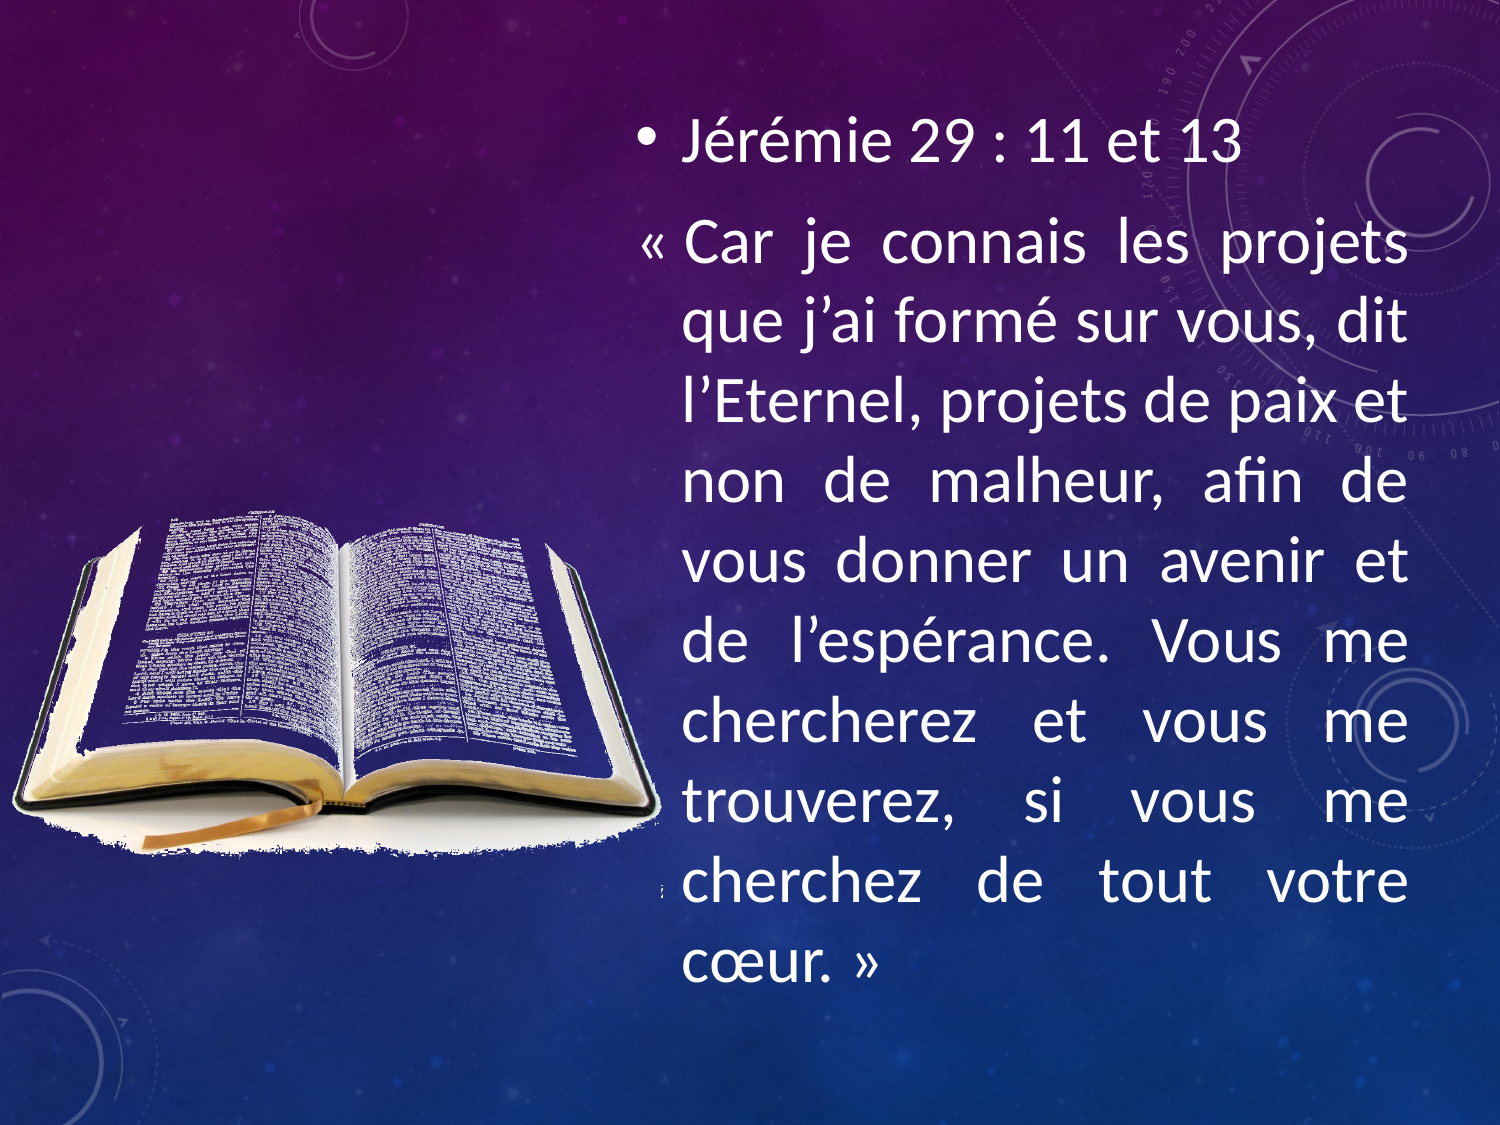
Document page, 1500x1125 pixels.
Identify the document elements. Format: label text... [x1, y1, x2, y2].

picture [0, 0, 1500, 1125]
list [0, 455, 663, 899]
list Jérémie 29 : 11 et 13 « Car je connais les projets que j’ai formé sur vous, dit l’Eternel, projets de paix et non de malheur, afin de vous donner un avenir et de l’espérance. Vous me chercherez et vous me trouverez, si vous me cherchez de tout votre cœur. » [620, 66, 1425, 925]
